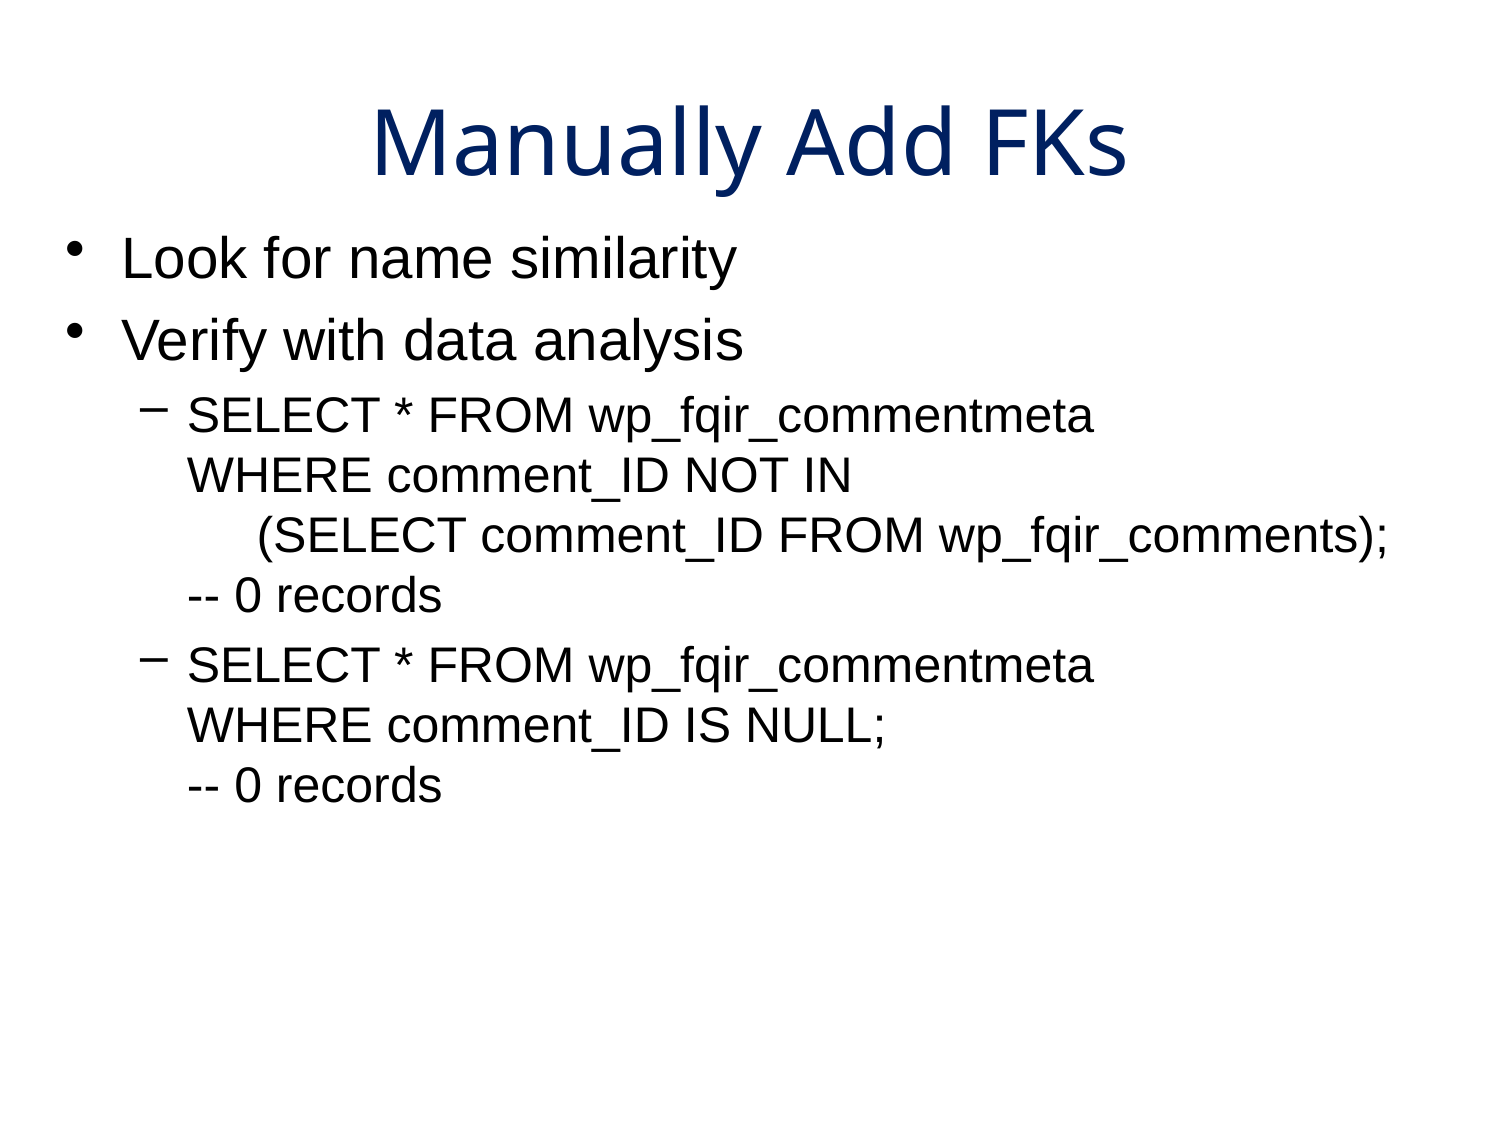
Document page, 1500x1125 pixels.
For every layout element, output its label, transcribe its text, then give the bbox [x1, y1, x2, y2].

title Manually Add FKs [74, 44, 1426, 212]
list Look for name similarity Verify with data analysis SELECT * FROM wp_fqir_commentmeta WHERE comment_ID NOT IN (SELECT comment_ID FROM wp_fqir_comments); -- 0 records SELECT * FROM wp_fqir_commentmeta WHERE comment_ID IS NULL; -- 0 records [49, 212, 1426, 976]
